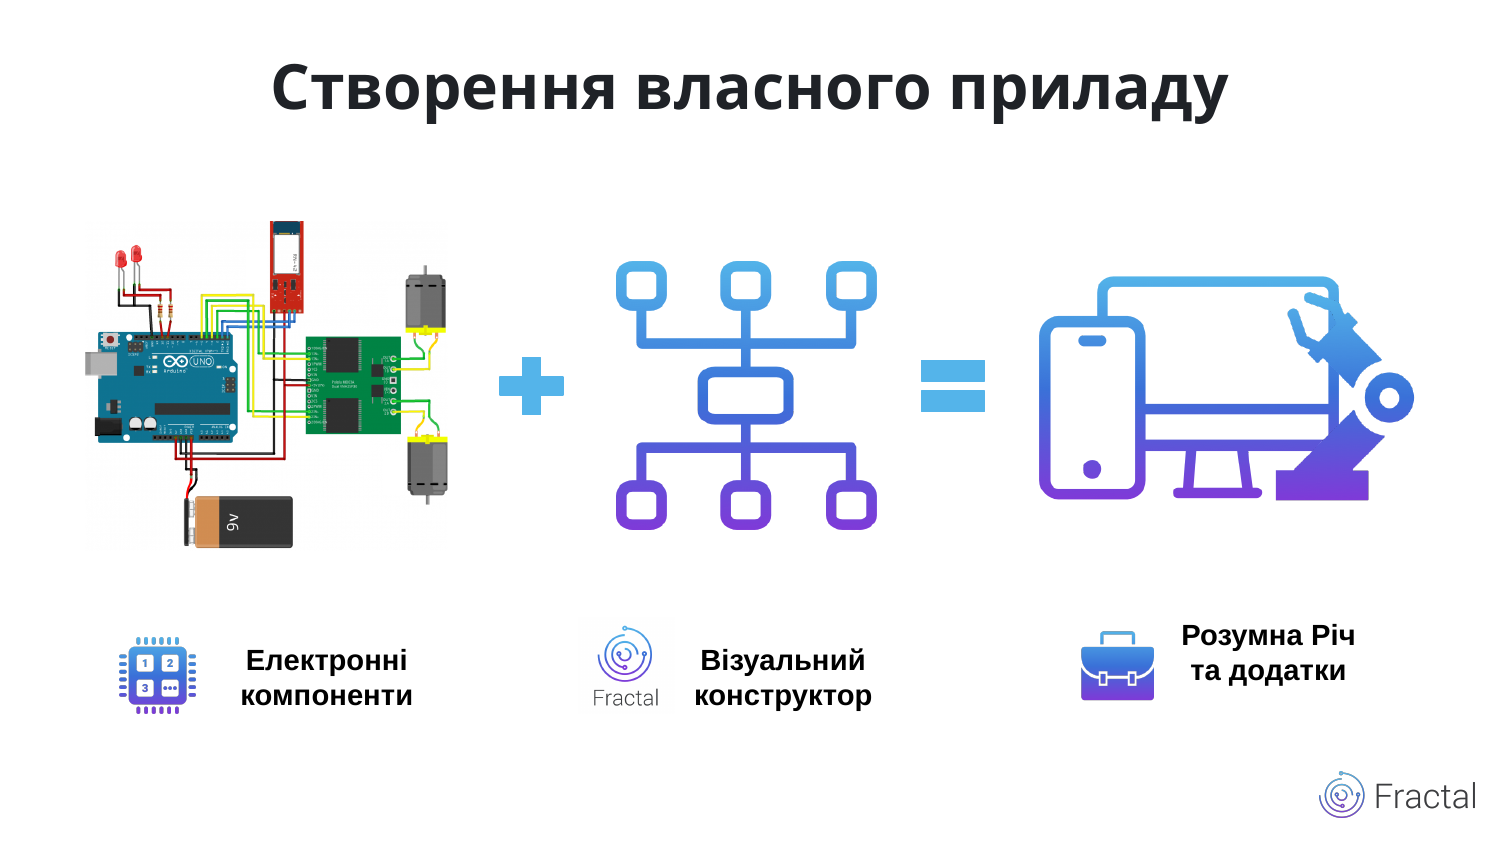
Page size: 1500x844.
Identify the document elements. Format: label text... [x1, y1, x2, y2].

picture [602, 241, 889, 549]
text_box [499, 357, 563, 415]
picture [1068, 617, 1166, 714]
picture [578, 617, 675, 715]
text_box [921, 360, 985, 381]
picture [84, 221, 452, 551]
text_box Створення власного приладу [0, 36, 1500, 133]
text_box Електронні компоненти [149, 626, 505, 686]
text_box Розумна Річ та додатки [1165, 601, 1372, 661]
text_box [921, 391, 985, 412]
picture [1319, 771, 1475, 819]
picture [119, 637, 197, 714]
picture [1039, 232, 1446, 541]
text_box Візуальний конструктор [679, 626, 927, 686]
